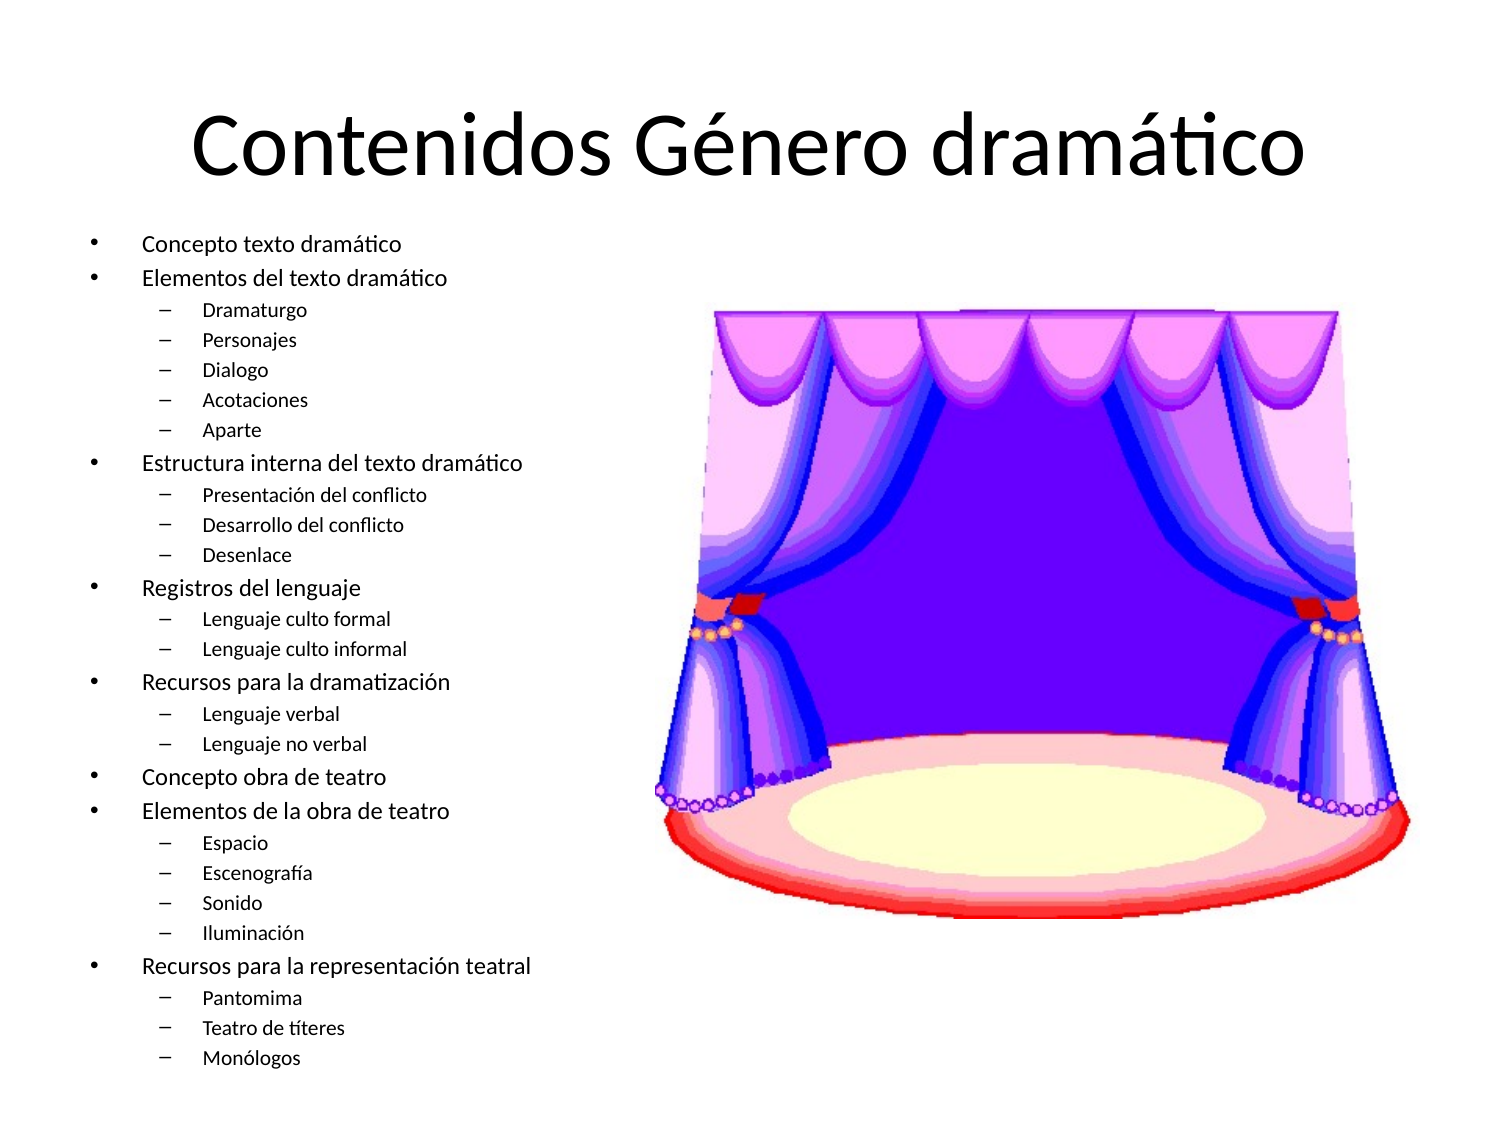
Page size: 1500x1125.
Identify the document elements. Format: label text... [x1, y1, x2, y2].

list Concepto texto dramático Elementos del texto dramático Dramaturgo Personajes Dialogo Acotaciones Aparte Estructura interna del texto dramático Presentación del conflicto Desarrollo del conflicto Desenlace Registros del lenguaje Lenguaje culto formal Lenguaje culto informal Recursos para la dramatización Lenguaje verbal Lenguaje no verbal Concepto obra de teatro Elementos de la obra de teatro Espacio Escenografía Sonido Iluminación Recursos para la representación teatral Pantomima Teatro de títeres Monólogos [75, 219, 1425, 1083]
picture [655, 302, 1420, 919]
title Contenidos Género dramático [75, 45, 1425, 219]
